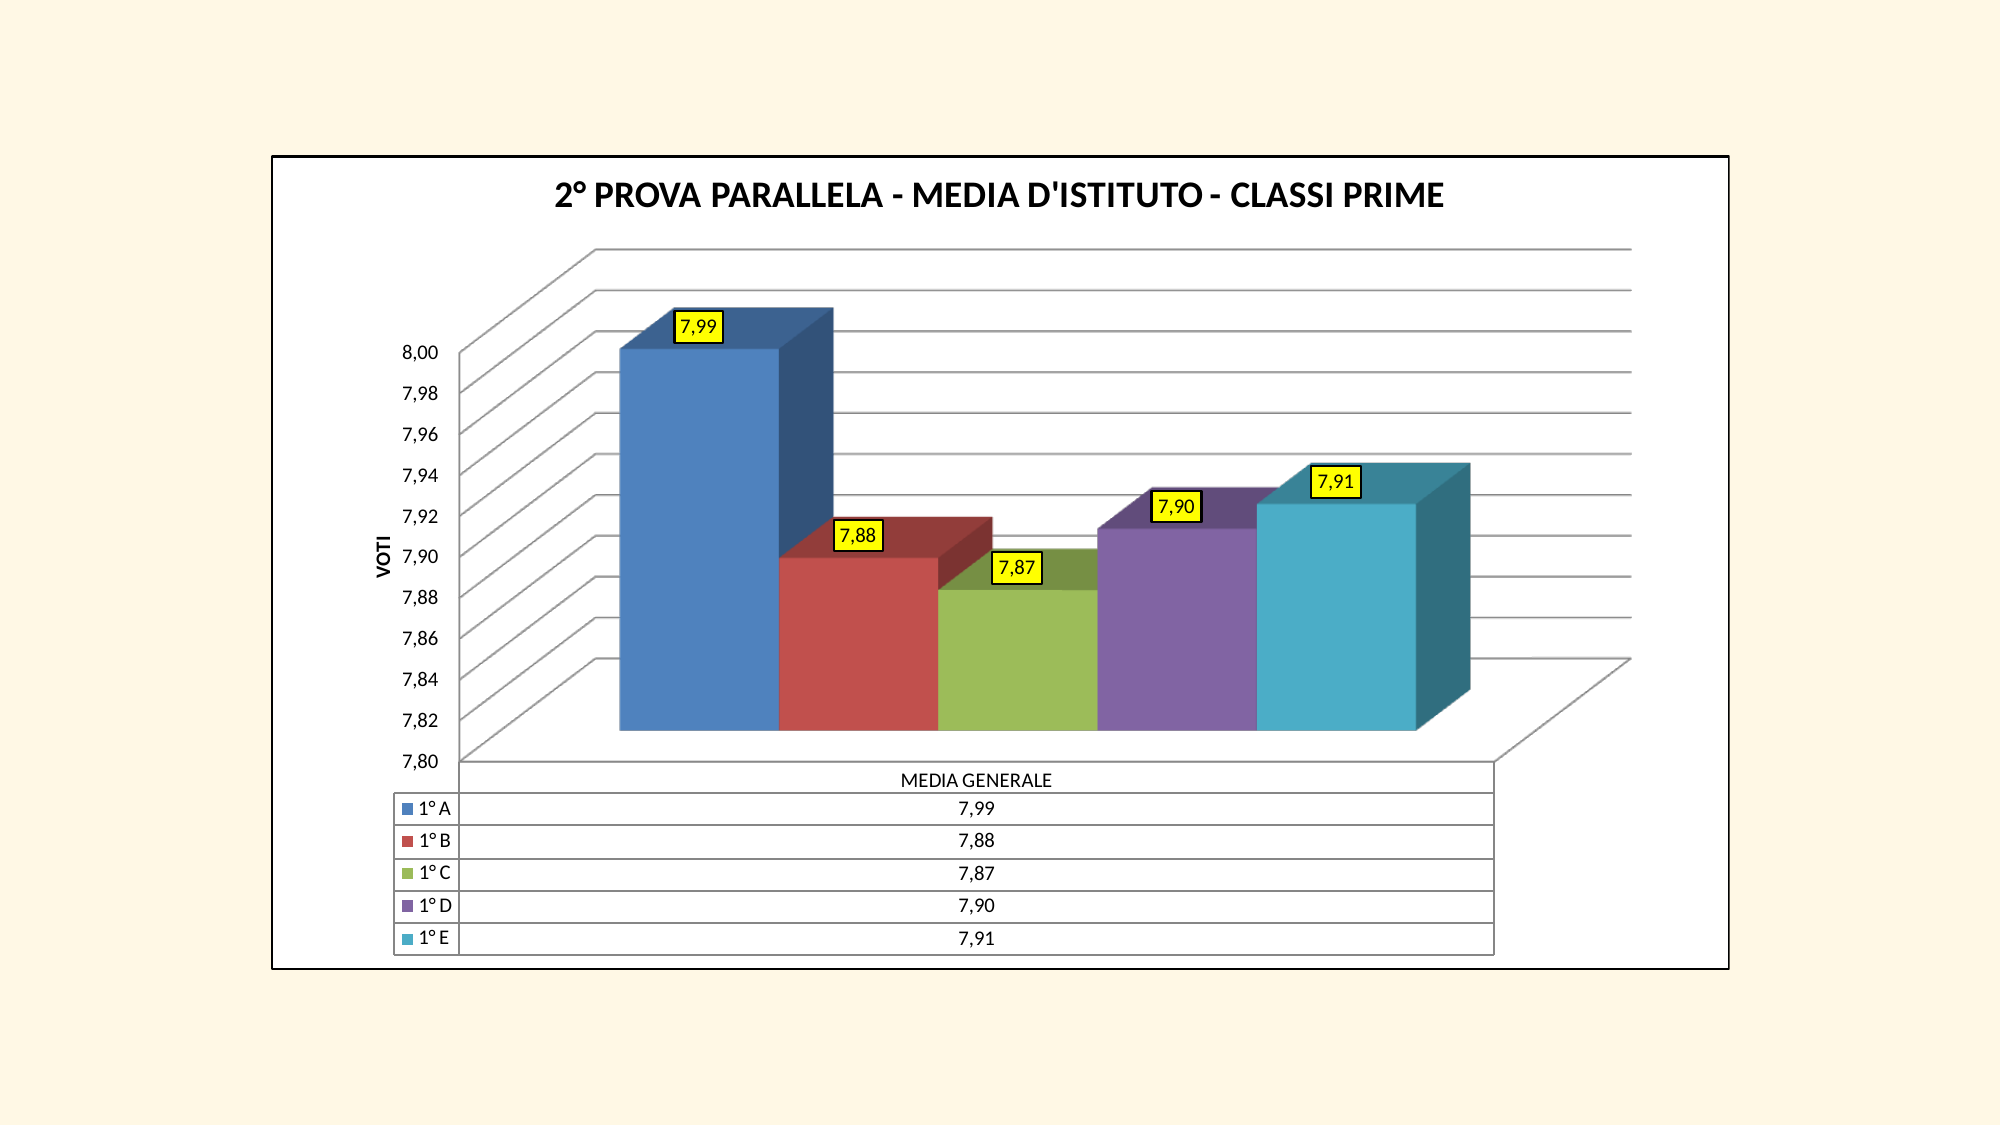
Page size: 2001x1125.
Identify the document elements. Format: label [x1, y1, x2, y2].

picture [270, 154, 1730, 971]
